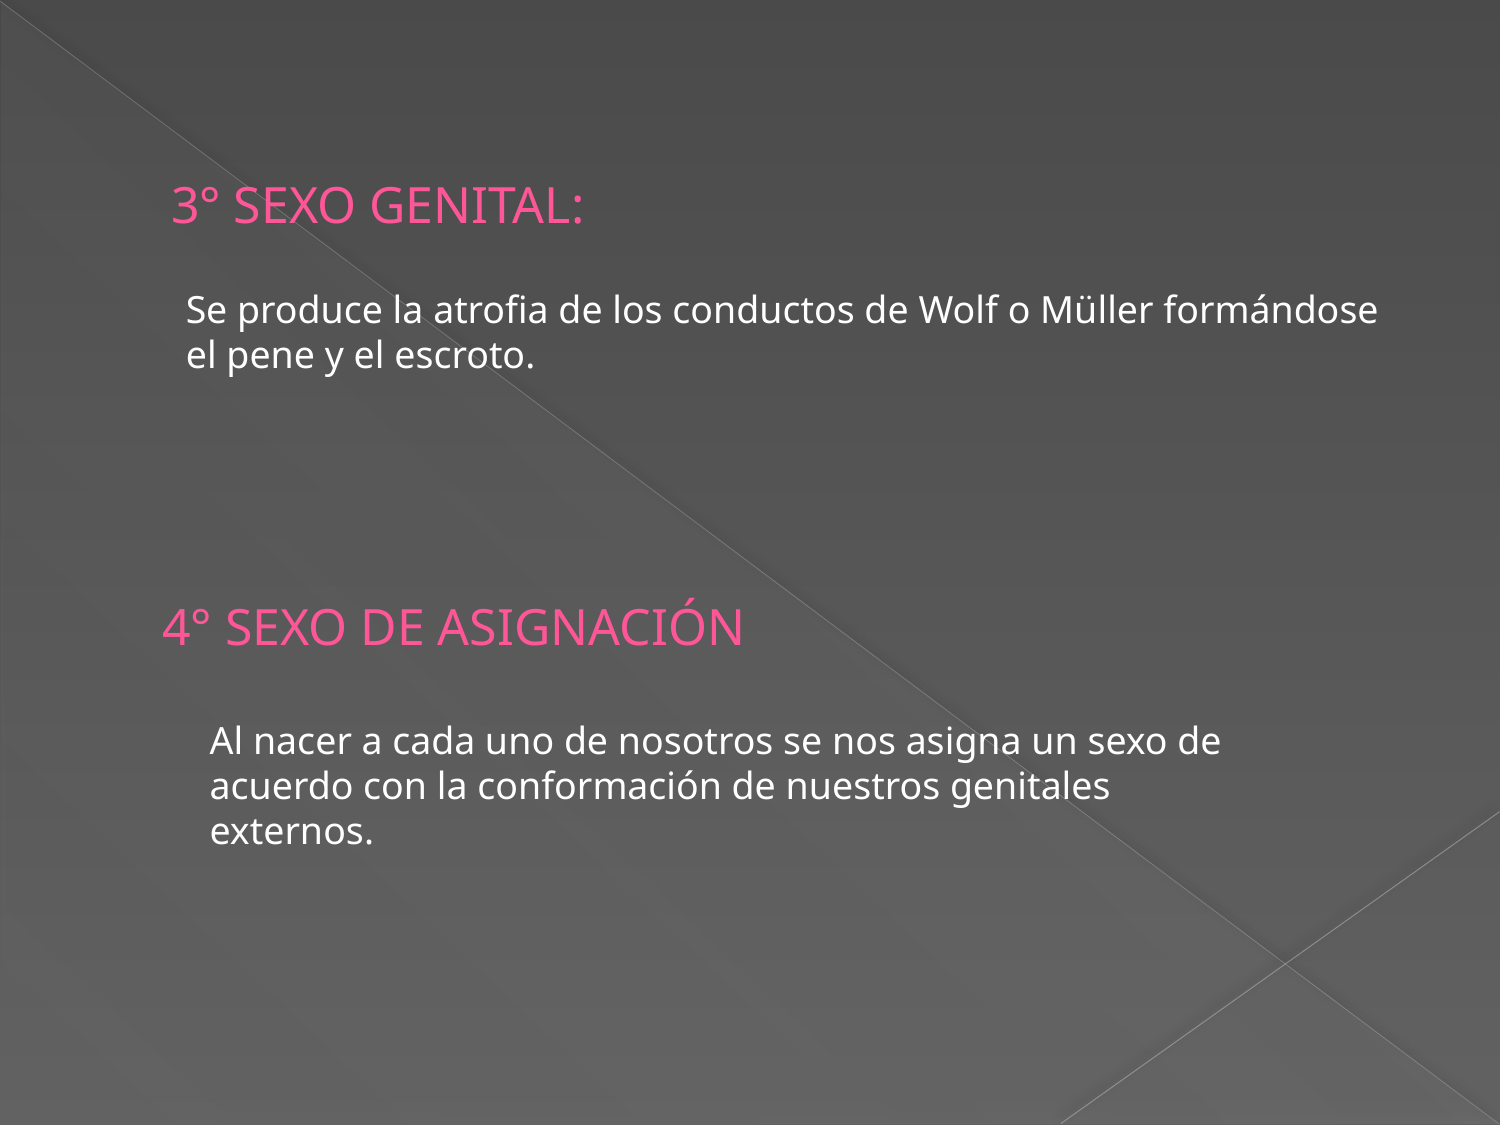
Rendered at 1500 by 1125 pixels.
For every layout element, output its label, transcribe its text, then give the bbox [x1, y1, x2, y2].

text_box Al nacer a cada uno de nosotros se nos asigna un sexo de acuerdo con la conformación de nuestros genitales externos. [194, 574, 1294, 904]
text_box 4° SEXO DE ASIGNACIÓN [147, 467, 1424, 663]
title 3° SEXO GENITAL: [76, 149, 1427, 379]
text_box Se produce la atrofia de los conductos de Wolf o Müller formándose el pene y el escroto. [171, 278, 1424, 384]
